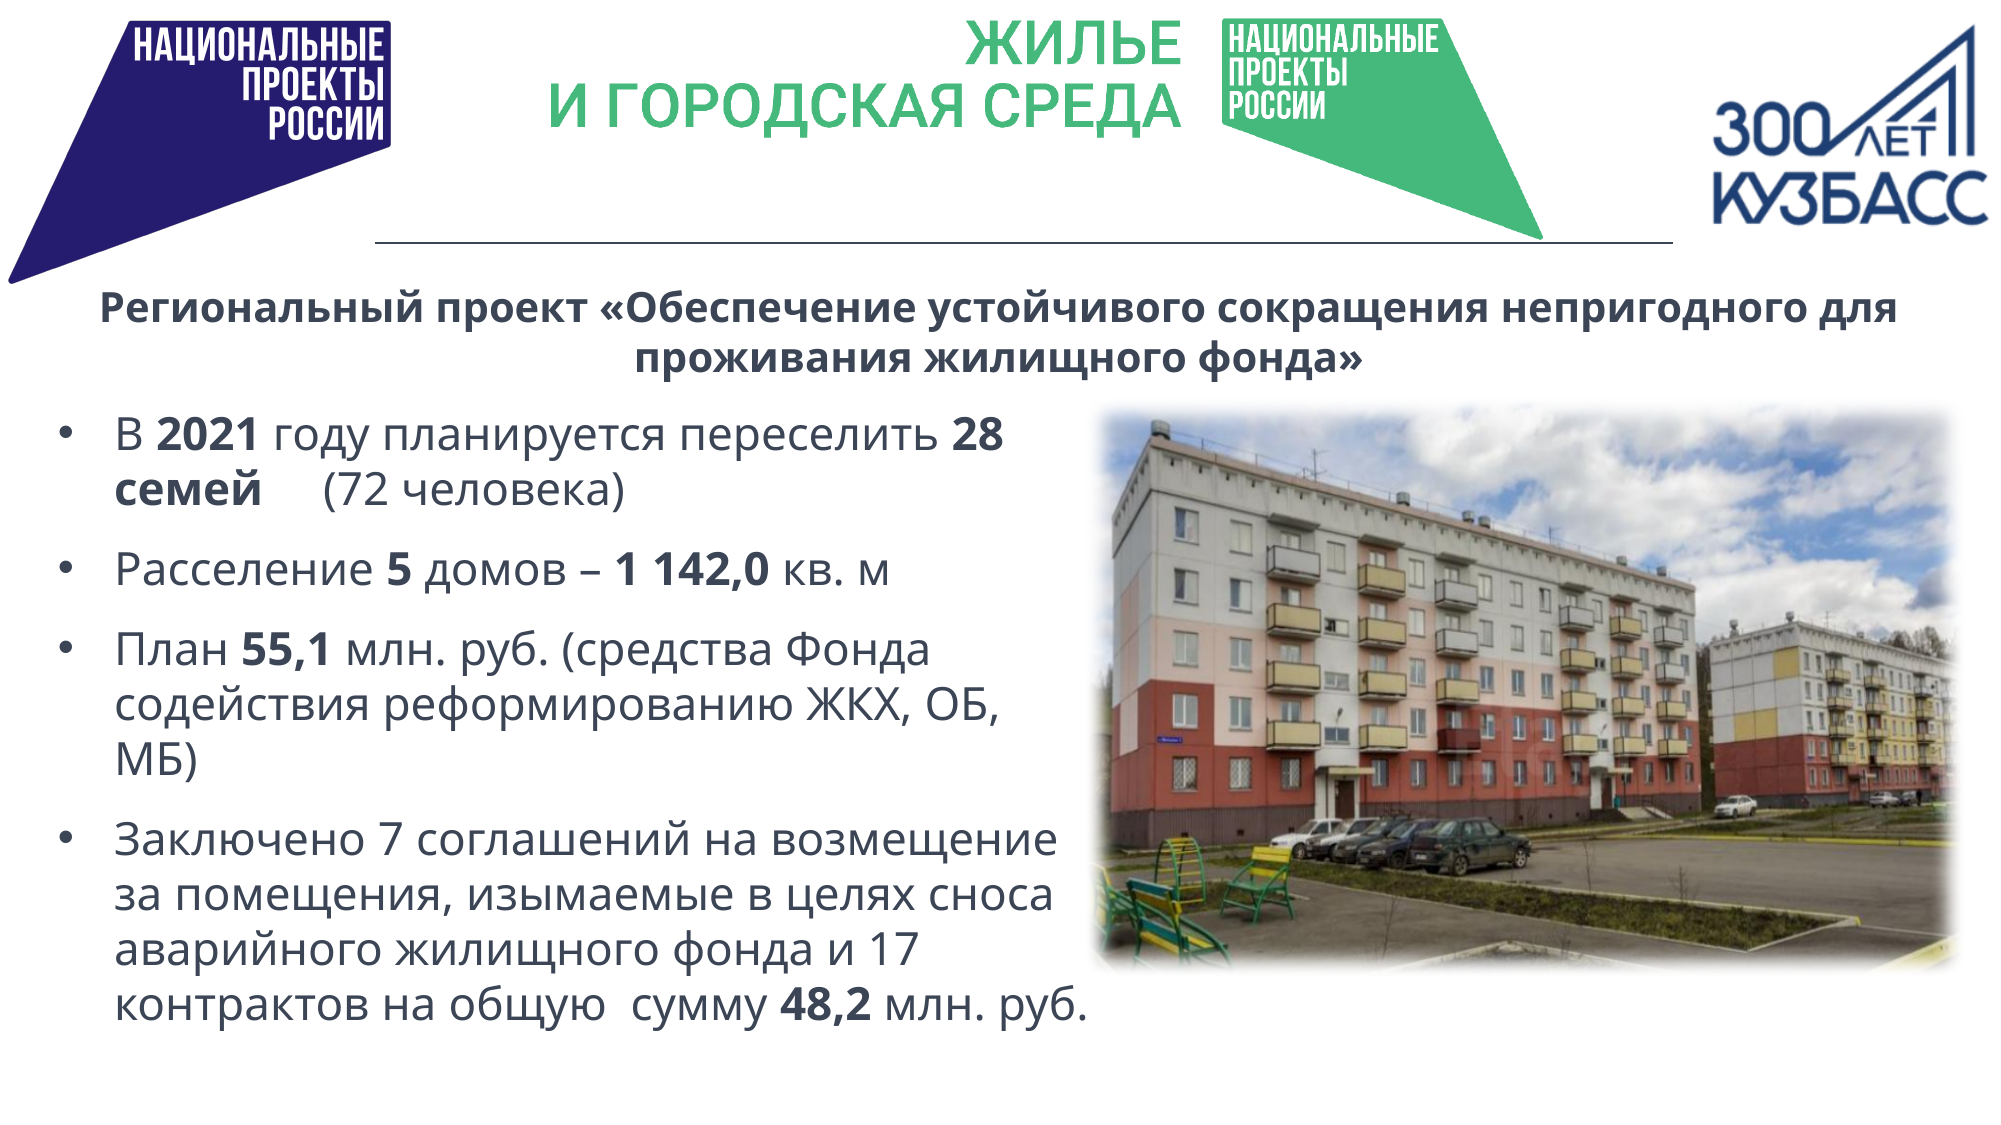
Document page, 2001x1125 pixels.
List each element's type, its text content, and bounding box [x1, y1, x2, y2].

text_box В 2021 году планируется переселить 28 семей (72 человека) Расселение 5 домов – 1 142,0 кв. м План 55,1 млн. руб. (средства Фонда содействия реформированию ЖКХ, ОБ, МБ) Заключено 7 соглашений на возмещение за помещения, изымаемые в целях сноса аварийного жилищного фонда и 17 контрактов на общую сумму 48,2 млн. руб. [43, 397, 1107, 1037]
picture [1707, 18, 1992, 230]
picture [543, 16, 1544, 242]
picture [1084, 396, 1964, 977]
picture [0, 18, 403, 286]
text_box Региональный проект «Обеспечение устойчивого сокращения непригодного для проживания жилищного фонда» [6, 273, 1992, 389]
